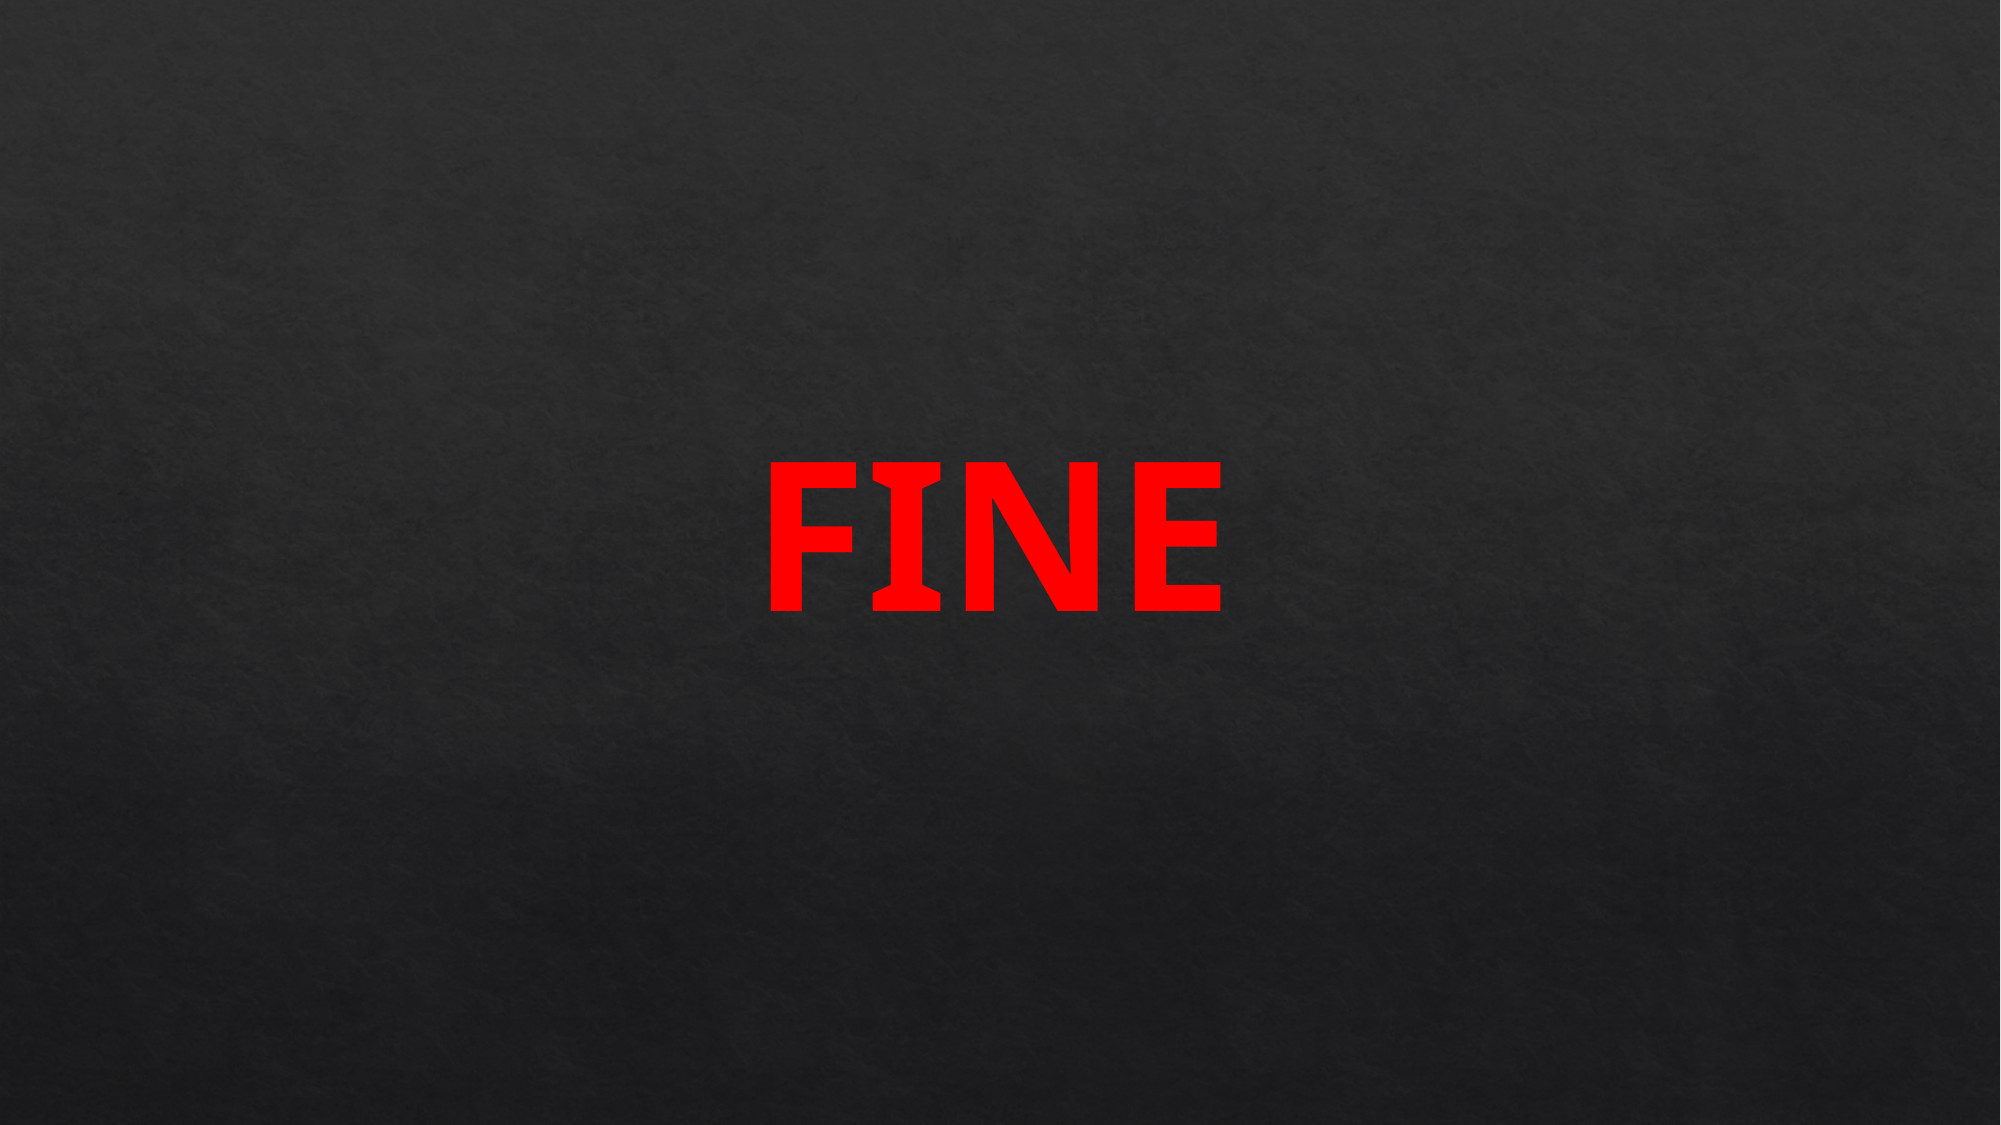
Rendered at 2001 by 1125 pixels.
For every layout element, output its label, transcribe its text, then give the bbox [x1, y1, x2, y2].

text_box FINE [737, 395, 1453, 661]
